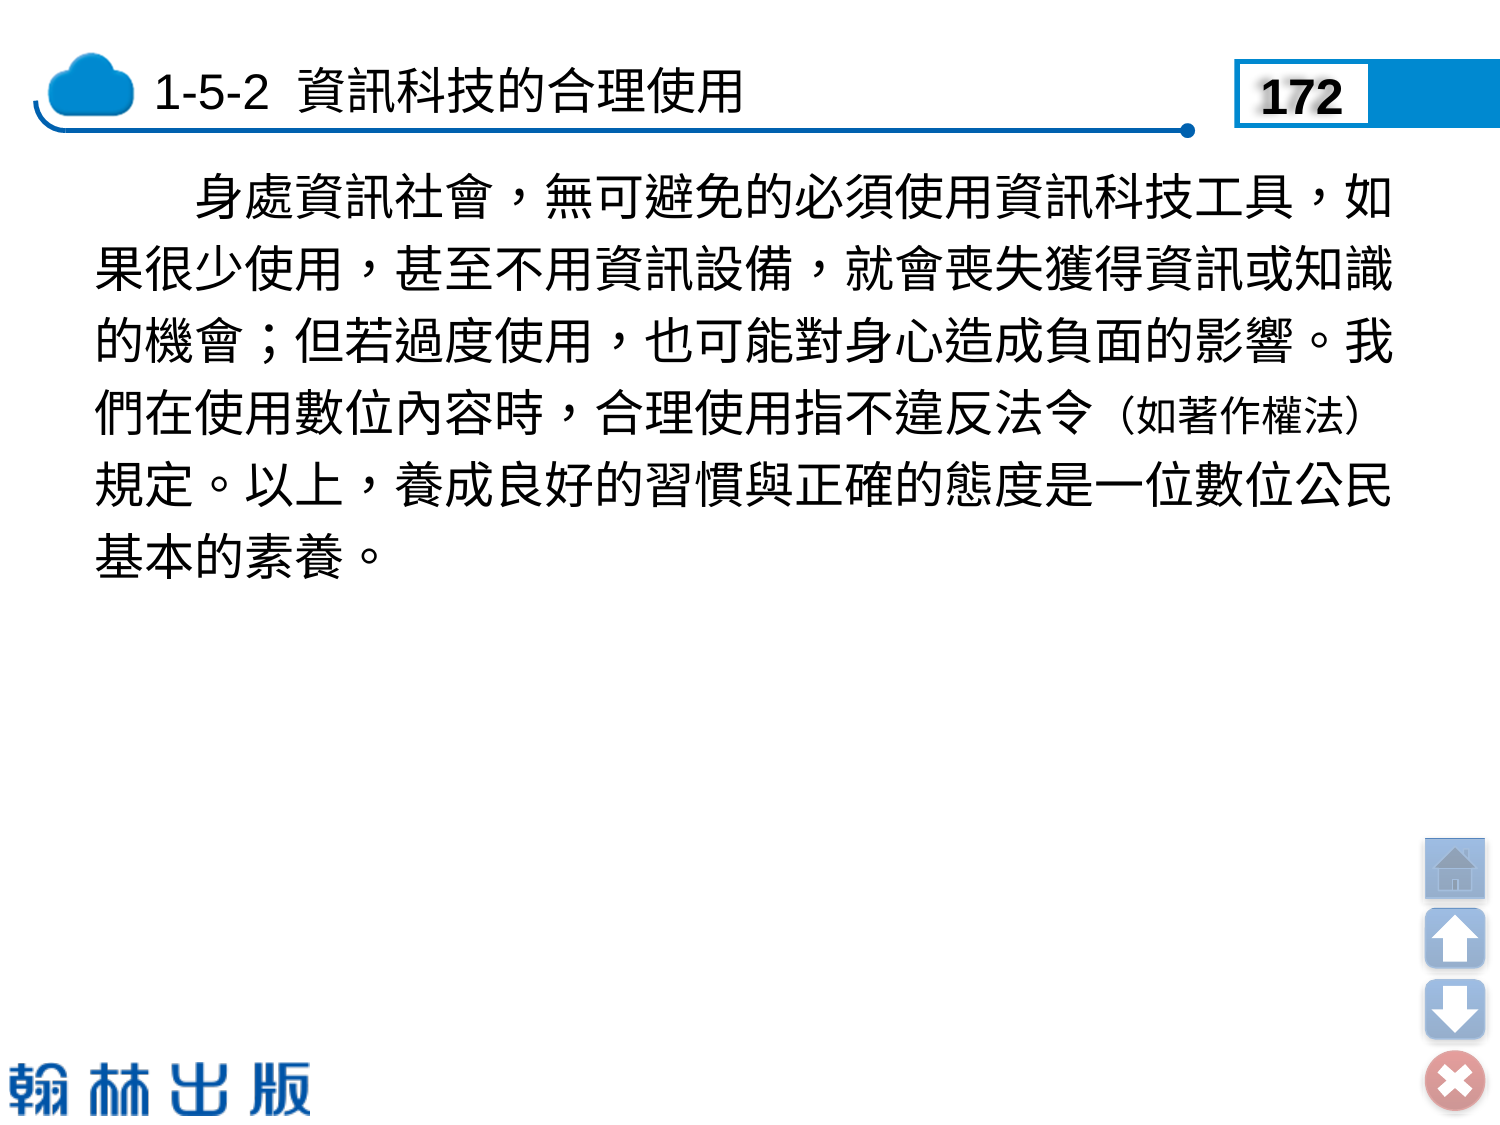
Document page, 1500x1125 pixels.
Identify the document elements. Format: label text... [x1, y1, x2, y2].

picture [0, 47, 1500, 138]
picture [9, 1062, 310, 1116]
text_box 身處資訊社會，無可避免的必須使用資訊科技工具，如果很少使用，甚至不用資訊設備，就會喪失獲得資訊或知識的機會；但若過度使用，也可能對身心造成負面的影響。我們在使用數位內容時，合理使用指不違反法令（如著作權法）規定。以上，養成良好的習慣與正確的態度是一位數位公民基本的素養。 [88, 147, 1412, 585]
text_box 172 [1240, 64, 1365, 124]
